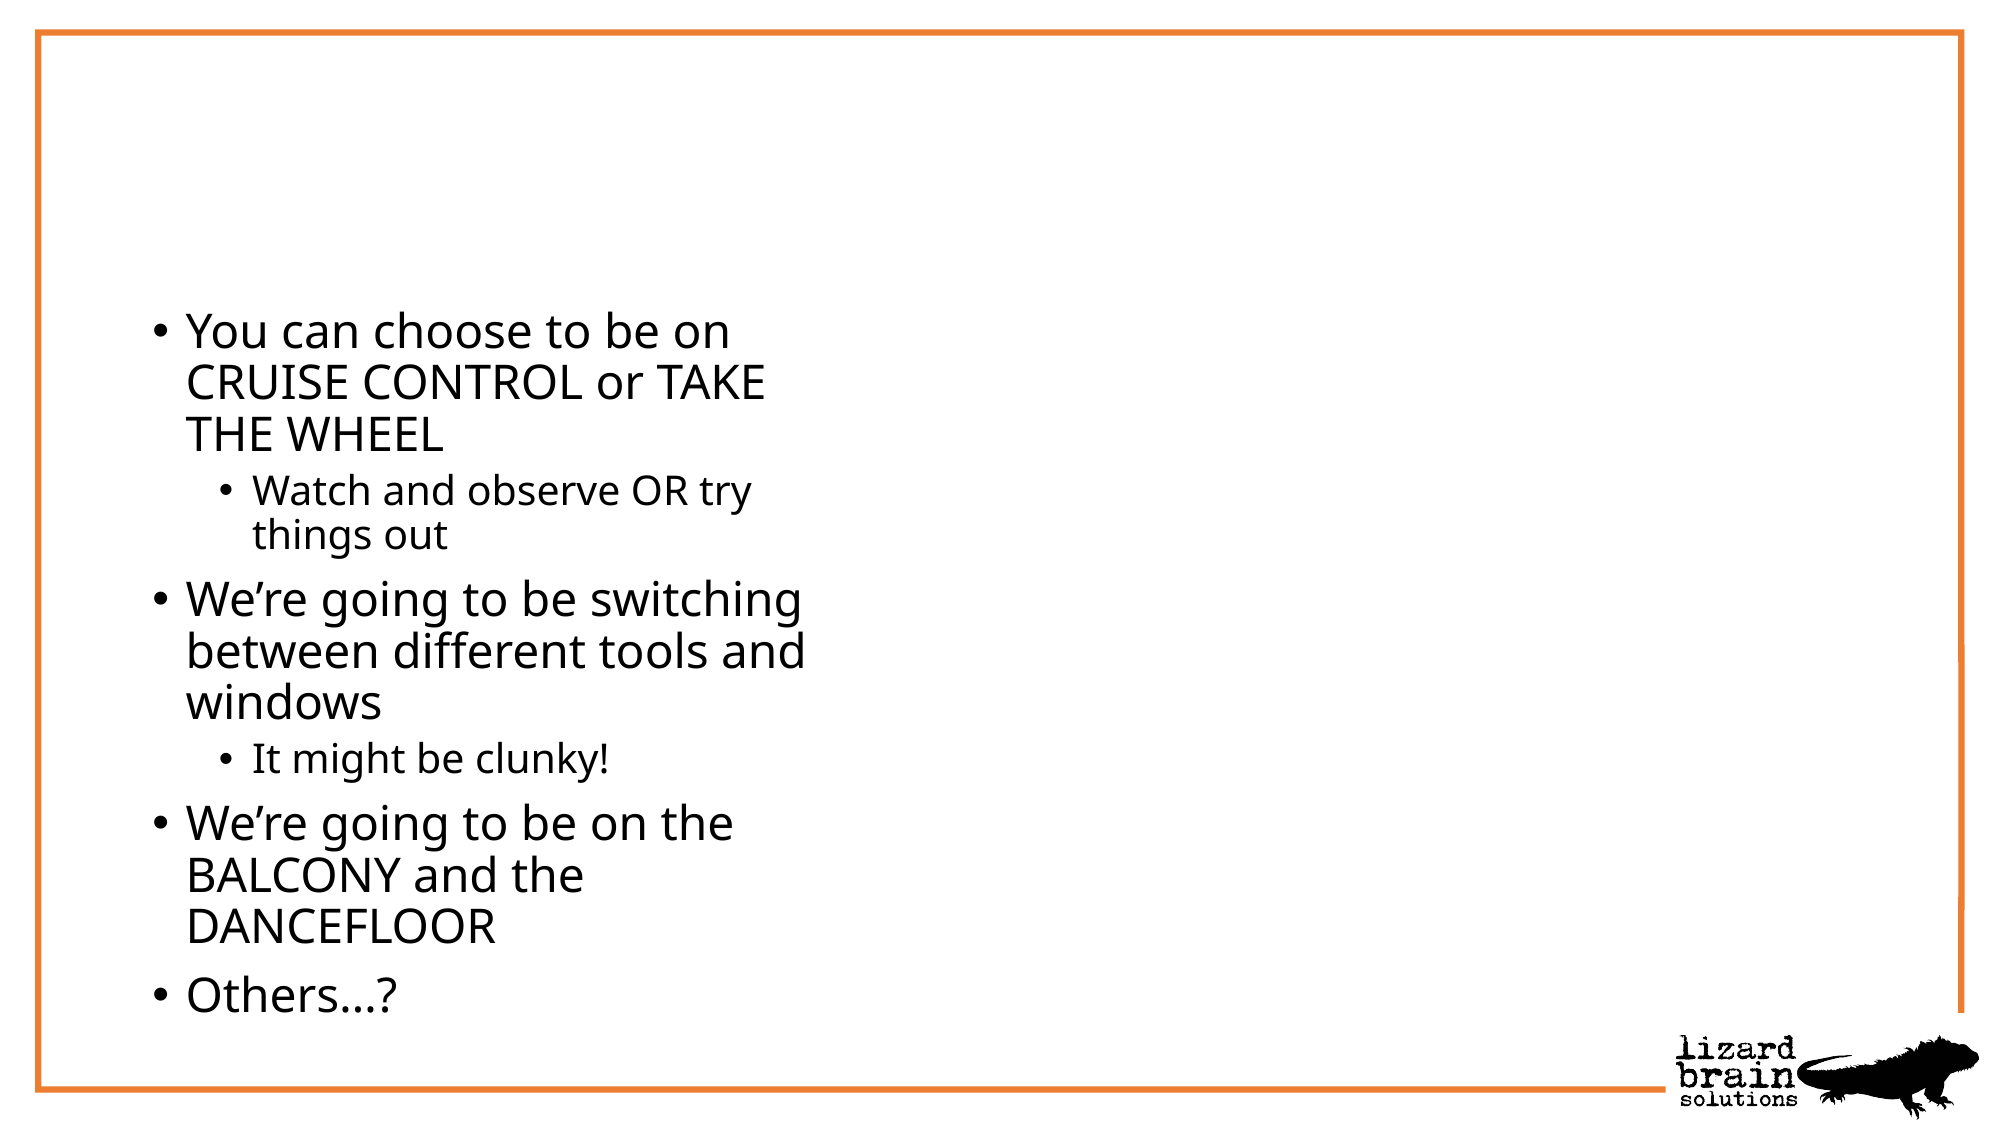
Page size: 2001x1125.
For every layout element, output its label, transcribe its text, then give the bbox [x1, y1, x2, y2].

list You can choose to be on CRUISE CONTROL or TAKE THE WHEEL Watch and observe OR try things out We’re going to be switching between different tools and windows It might be clunky! We’re going to be on the BALCONY and the DANCEFLOOR Others…? [137, 299, 825, 1072]
picture [1676, 1035, 1979, 1120]
